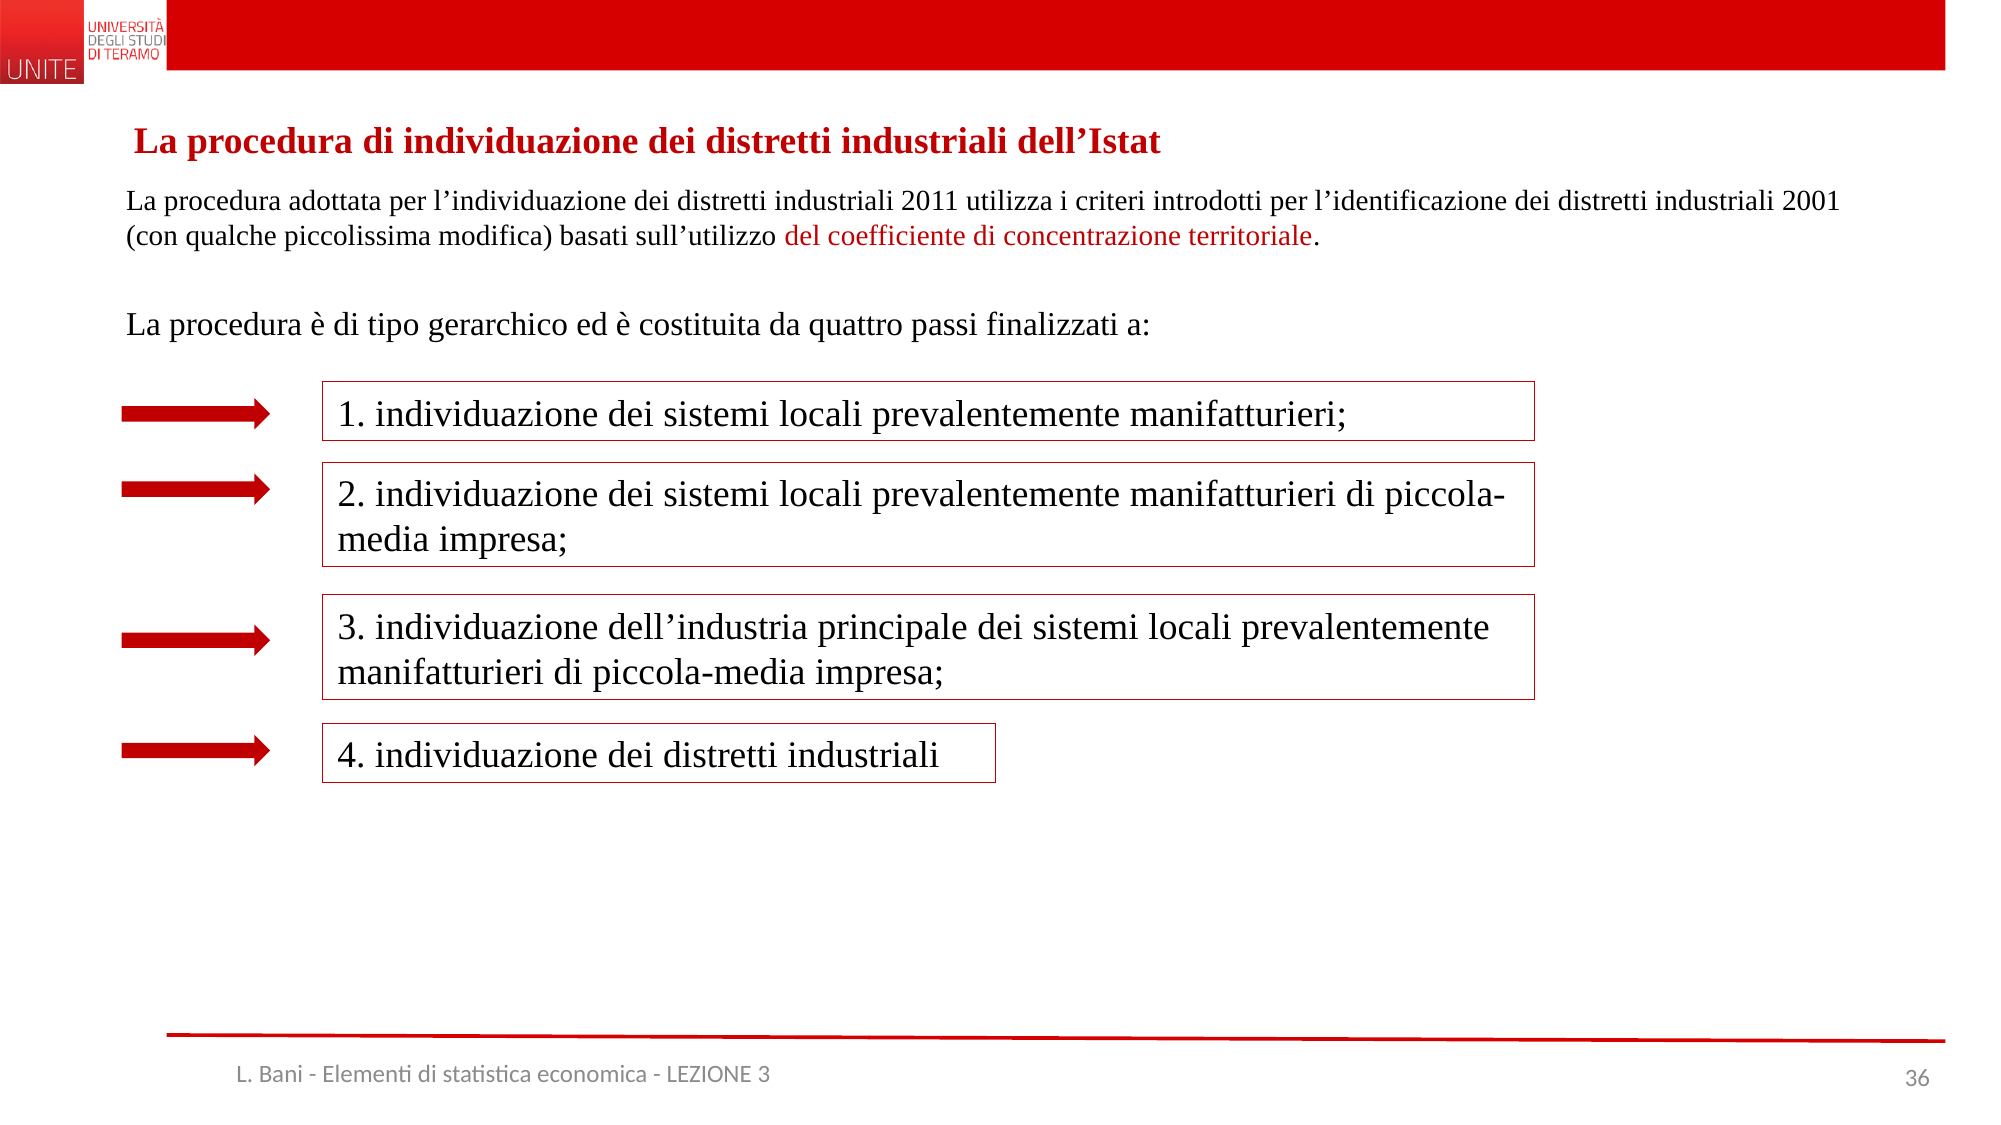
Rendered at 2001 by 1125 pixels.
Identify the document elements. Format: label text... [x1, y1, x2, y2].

text_box La procedura di individuazione dei distretti industriali dell’Istat [119, 108, 1177, 169]
text_box 3. individuazione dell’industria principale dei sistemi locali prevalentemente manifatturieri di piccola-media impresa; [322, 594, 1535, 700]
text_box 4. individuazione dei distretti industriali [322, 723, 996, 783]
text_box 2. individuazione dei sistemi locali prevalentemente manifatturieri di piccola-media impresa; [322, 462, 1535, 567]
picture [0, 0, 167, 84]
text_box [121, 397, 271, 430]
text_box [121, 473, 271, 505]
footer L. Bani - Elementi di statistica economica - LEZIONE 3 [166, 1042, 842, 1103]
text_box La procedura è di tipo gerarchico ed è costituita da quattro passi finalizzati a: [111, 295, 1476, 350]
text_box [121, 734, 271, 767]
slide_number 36 [1495, 1046, 1946, 1106]
text_box [121, 624, 271, 657]
text_box La procedura adottata per l’individuazione dei distretti industriali 2011 utilizza i criteri introdotti per l’identificazione dei distretti industriali 2001 (con qualche piccolissima modifica) basati sull’utilizzo del coefficiente di concentrazione territoriale. [111, 173, 1893, 259]
text_box 1. individuazione dei sistemi locali prevalentemente manifatturieri; [322, 381, 1535, 441]
